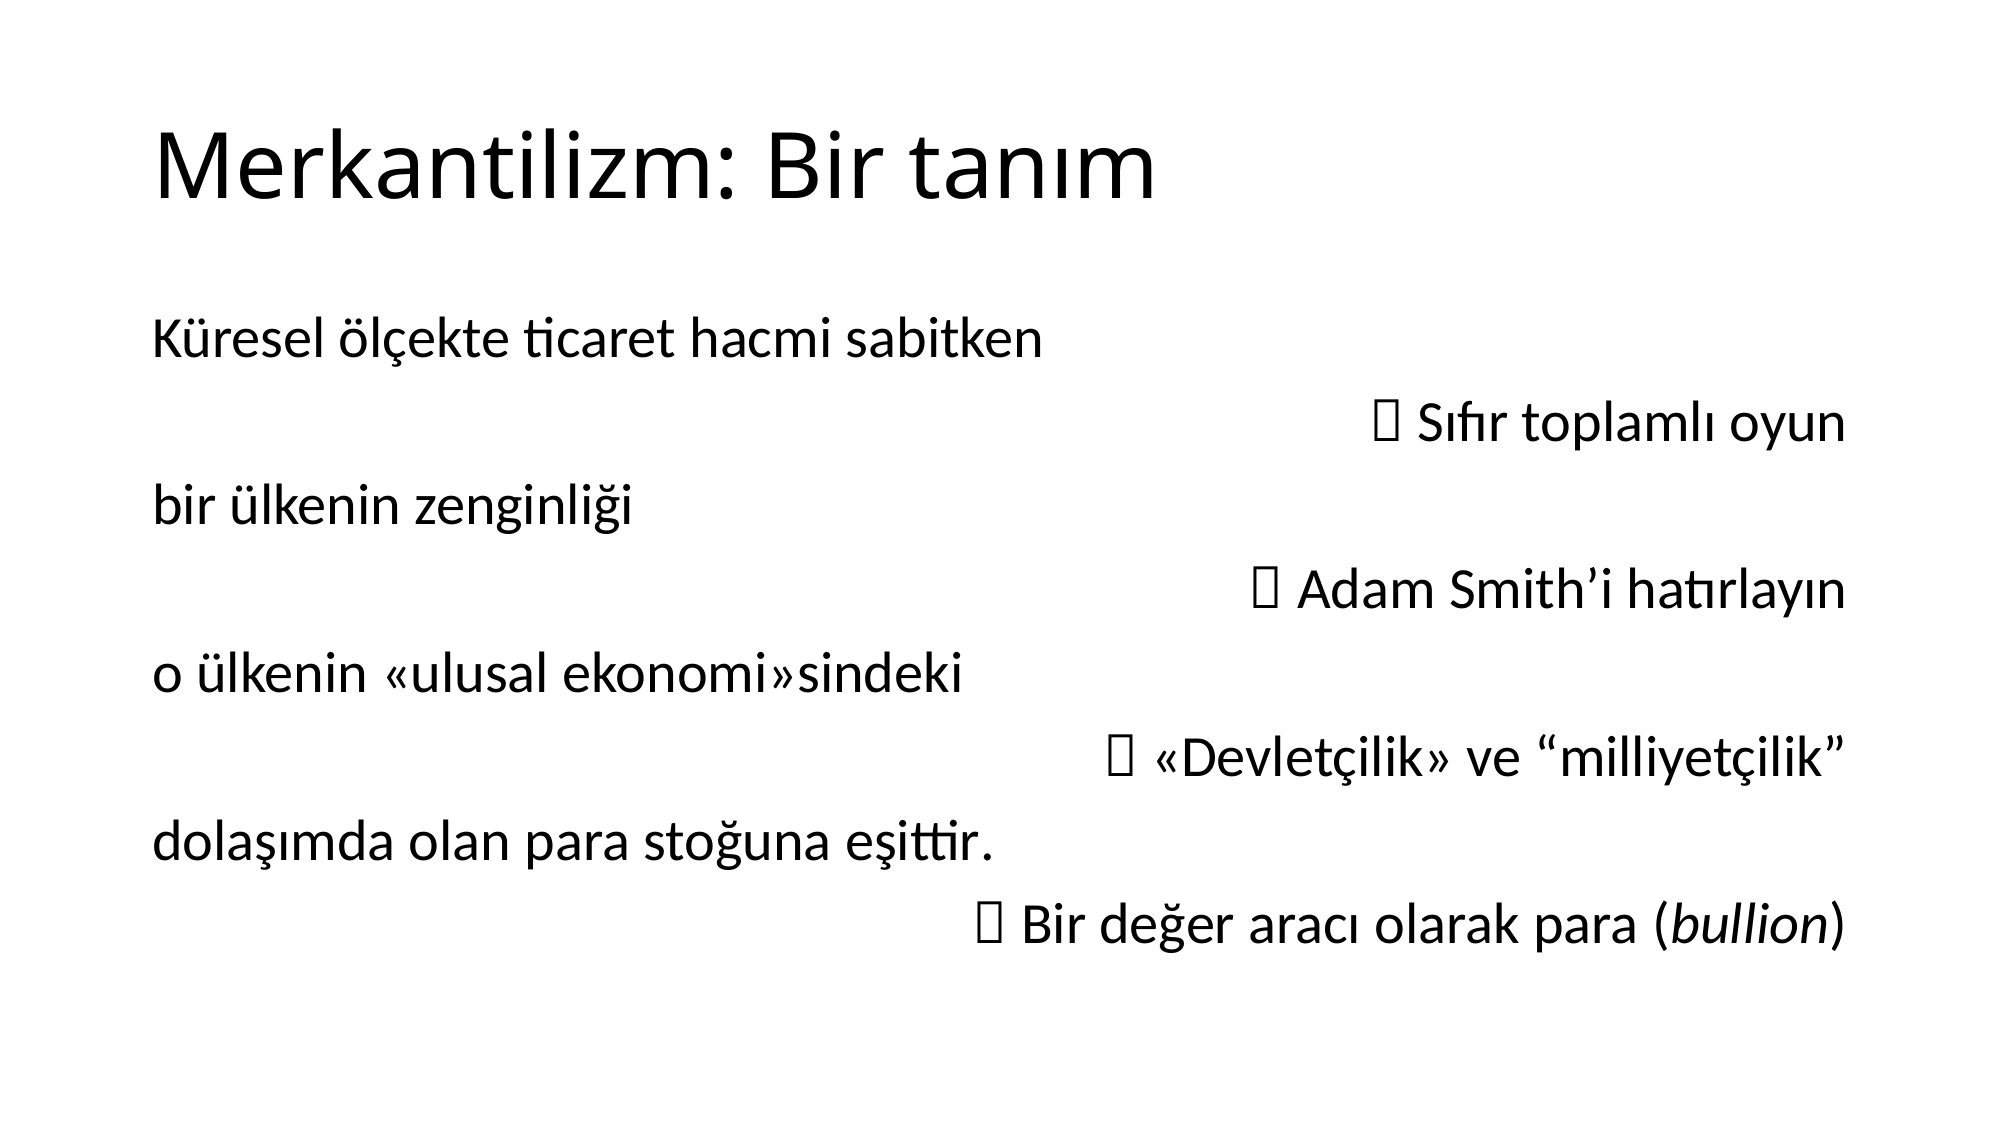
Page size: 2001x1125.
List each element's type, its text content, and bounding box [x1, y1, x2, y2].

title Merkantilizm: Bir tanım [137, 59, 1863, 278]
list Küresel ölçekte ticaret hacmi sabitken  Sıfır toplamlı oyun bir ülkenin zenginliği  Adam Smith’i hatırlayın o ülkenin «ulusal ekonomi»sindeki  «Devletçilik» ve “milliyetçilik” dolaşımda olan para stoğuna eşittir.  Bir değer aracı olarak para (bullion) [137, 299, 1863, 1014]
